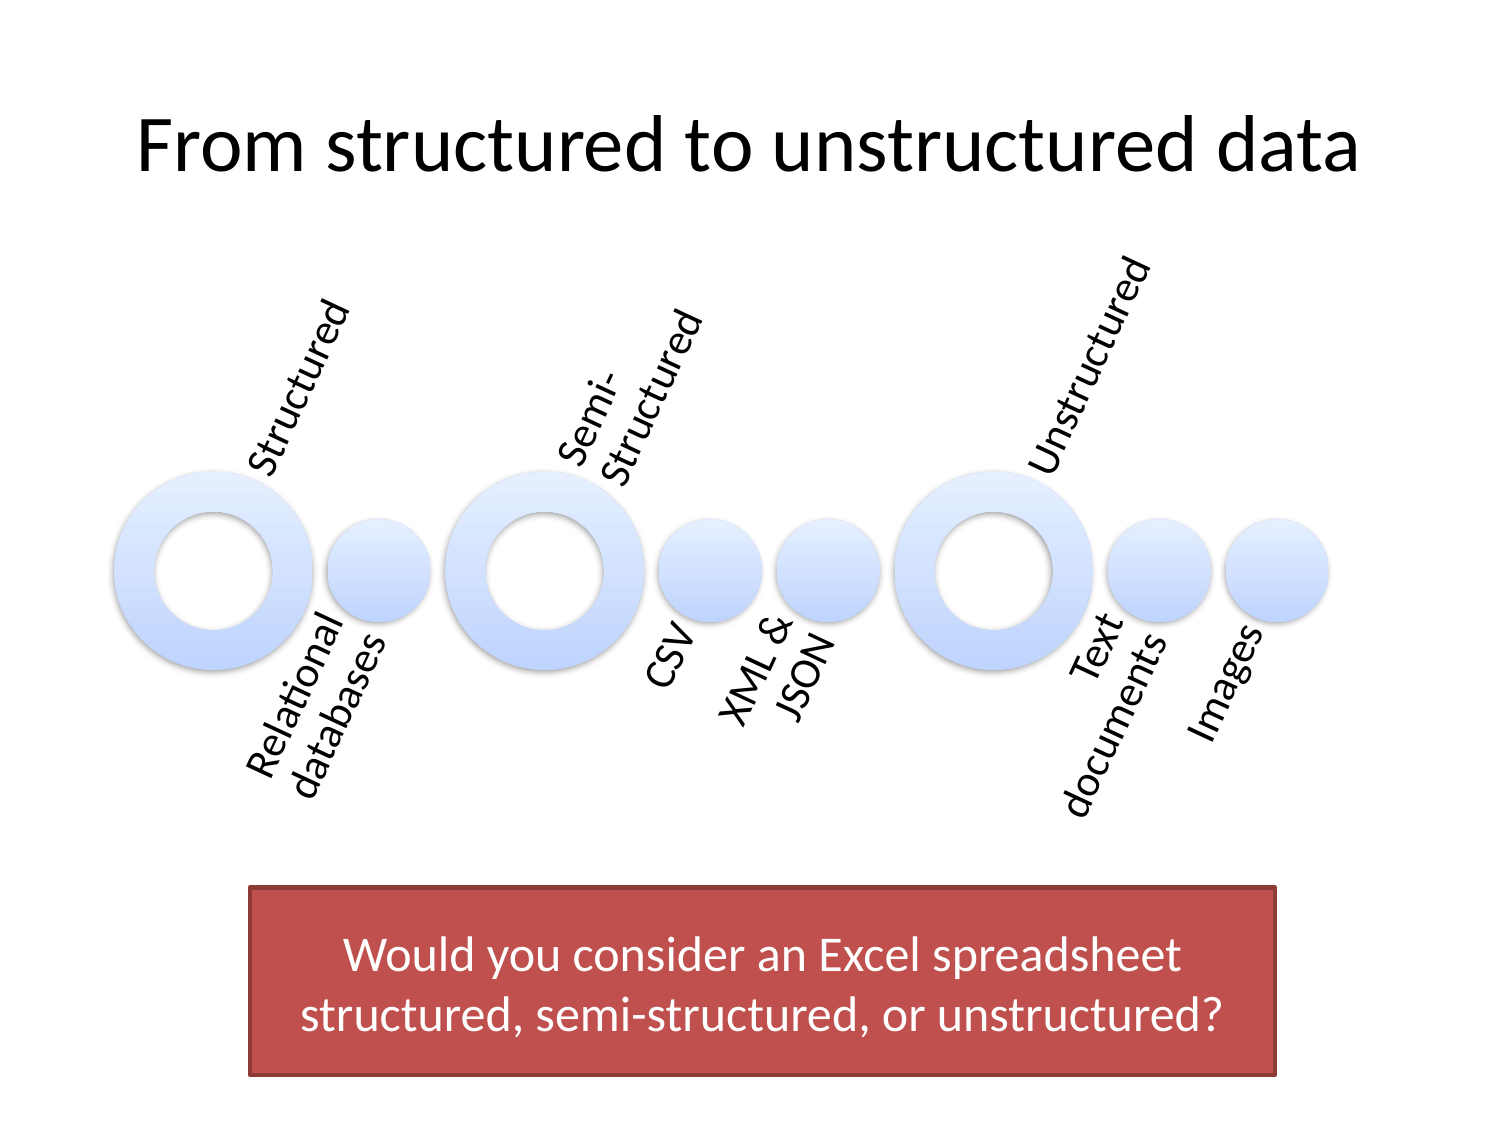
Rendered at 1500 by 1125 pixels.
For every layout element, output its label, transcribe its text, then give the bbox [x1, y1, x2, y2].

title From structured to unstructured data [75, 45, 1425, 230]
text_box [62, 232, 1488, 833]
text_box Would you consider an Excel spreadsheet structured, semi-structured, or unstructured? [248, 885, 1277, 1077]
